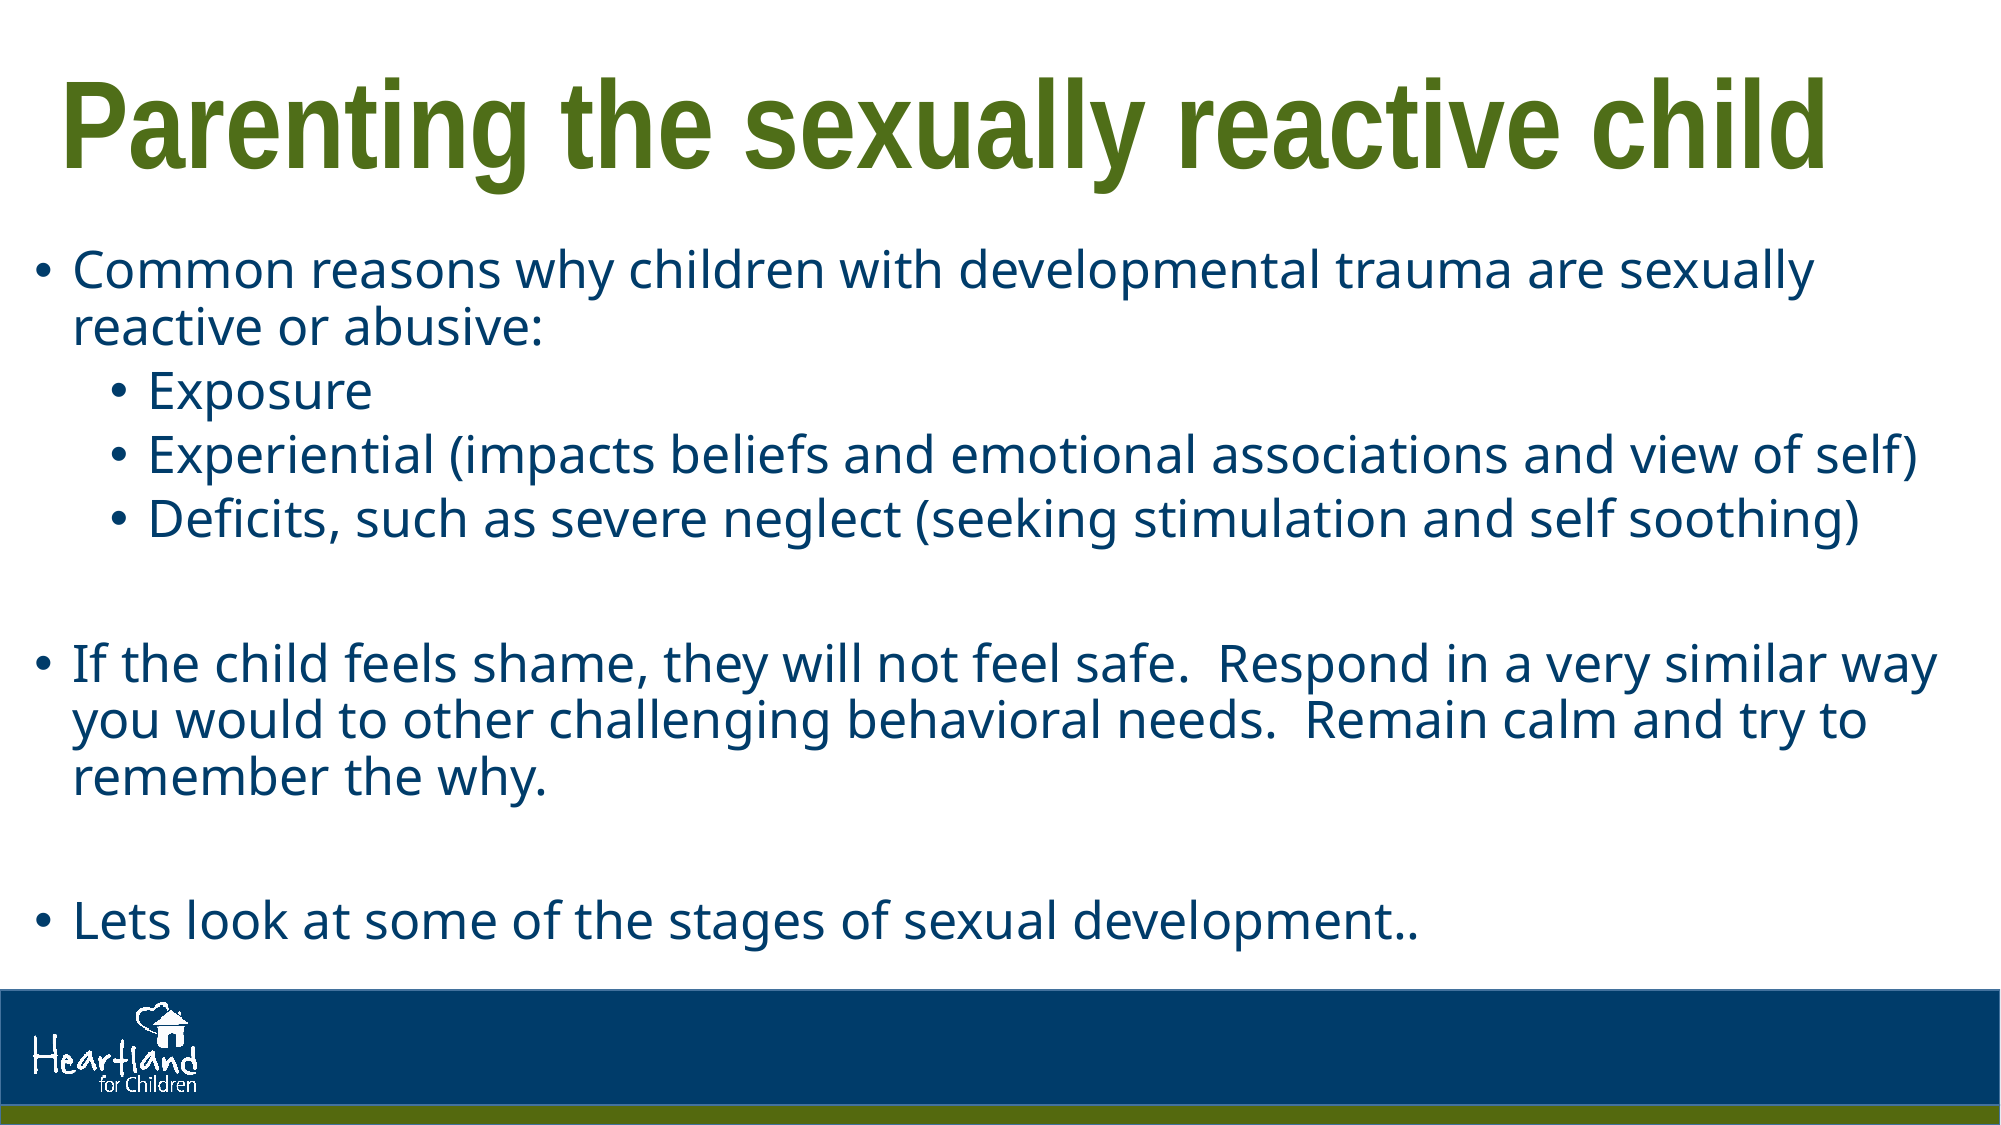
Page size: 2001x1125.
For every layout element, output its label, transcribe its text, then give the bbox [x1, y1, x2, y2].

picture [13, 936, 216, 1125]
title Parenting the sexually reactive child [45, 19, 1936, 236]
list Common reasons why children with developmental trauma are sexually reactive or abusive: Exposure Experiential (impacts beliefs and emotional associations and view of self) Deficits, such as severe neglect (seeking stimulation and self soothing) If the child feels shame, they will not feel safe. Respond in a very similar way you would to other challenging behavioral needs. Remain calm and try to remember the why. Lets look at some of the stages of sexual development.. [19, 236, 1972, 959]
